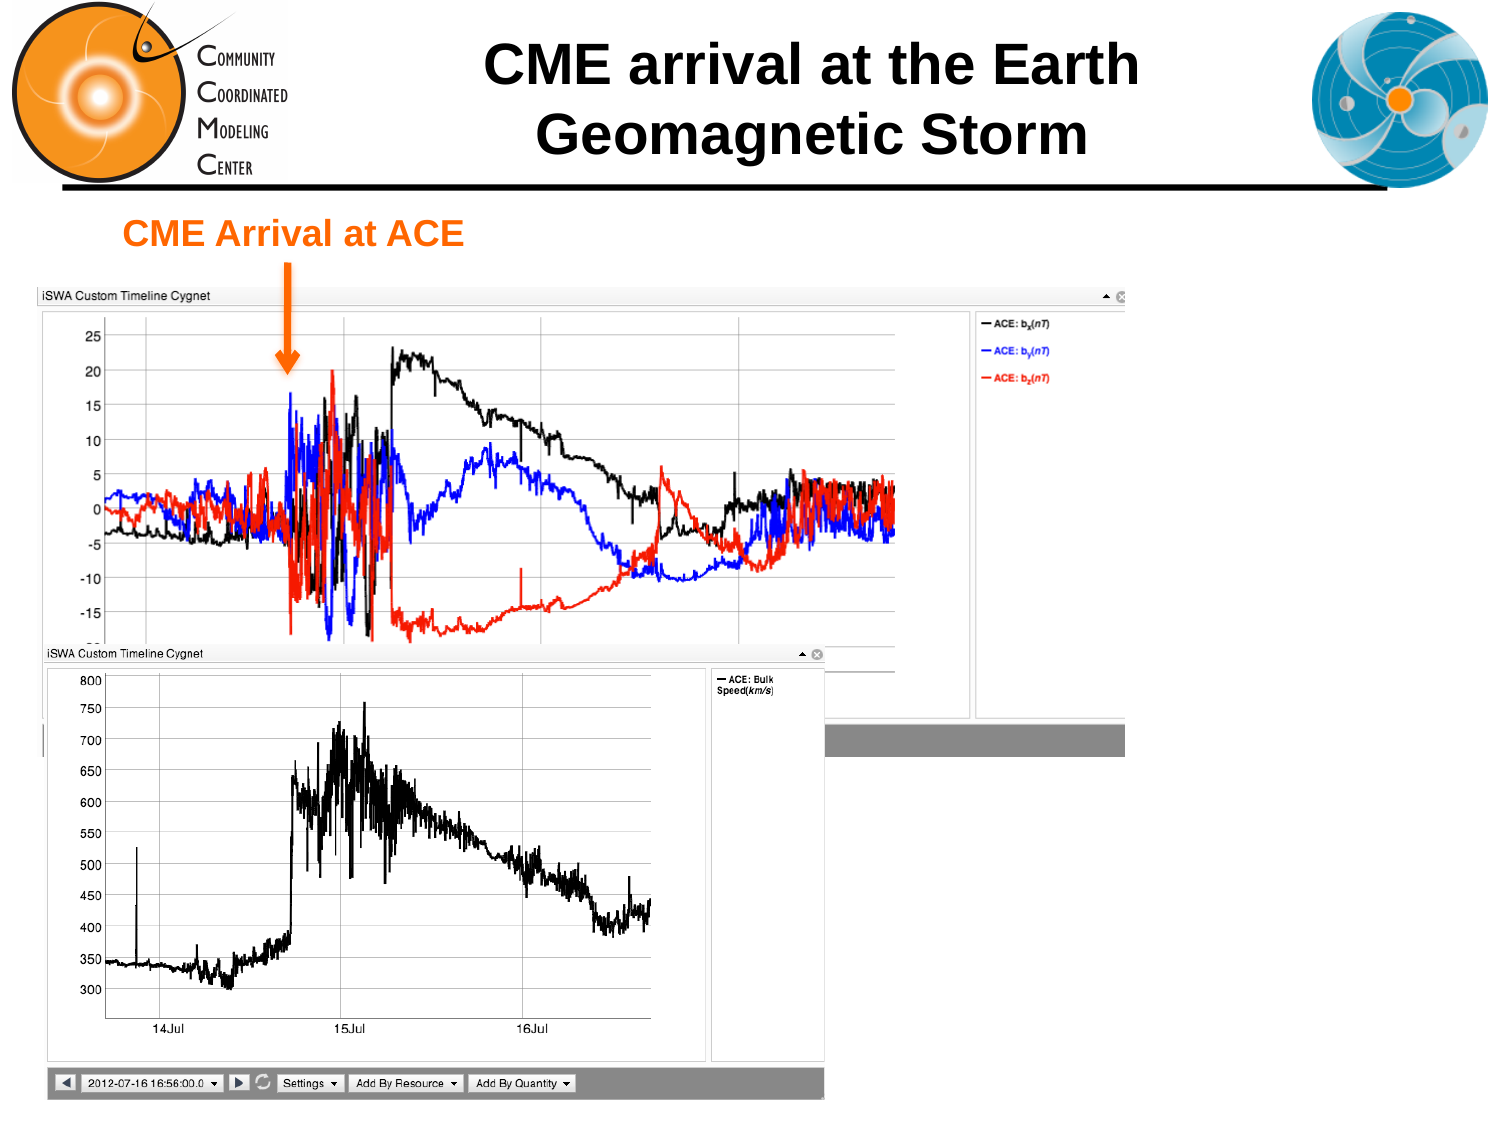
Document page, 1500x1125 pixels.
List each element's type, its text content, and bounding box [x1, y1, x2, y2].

picture [12, 0, 288, 183]
picture [37, 287, 1126, 1101]
picture [1312, 12, 1488, 188]
picture [1407, 16, 1415, 24]
text_box CME Arrival at ACE [99, 201, 488, 262]
picture [1339, 95, 1354, 112]
text_box CME arrival at the Earth Geomagnetic Storm [387, 18, 1238, 174]
